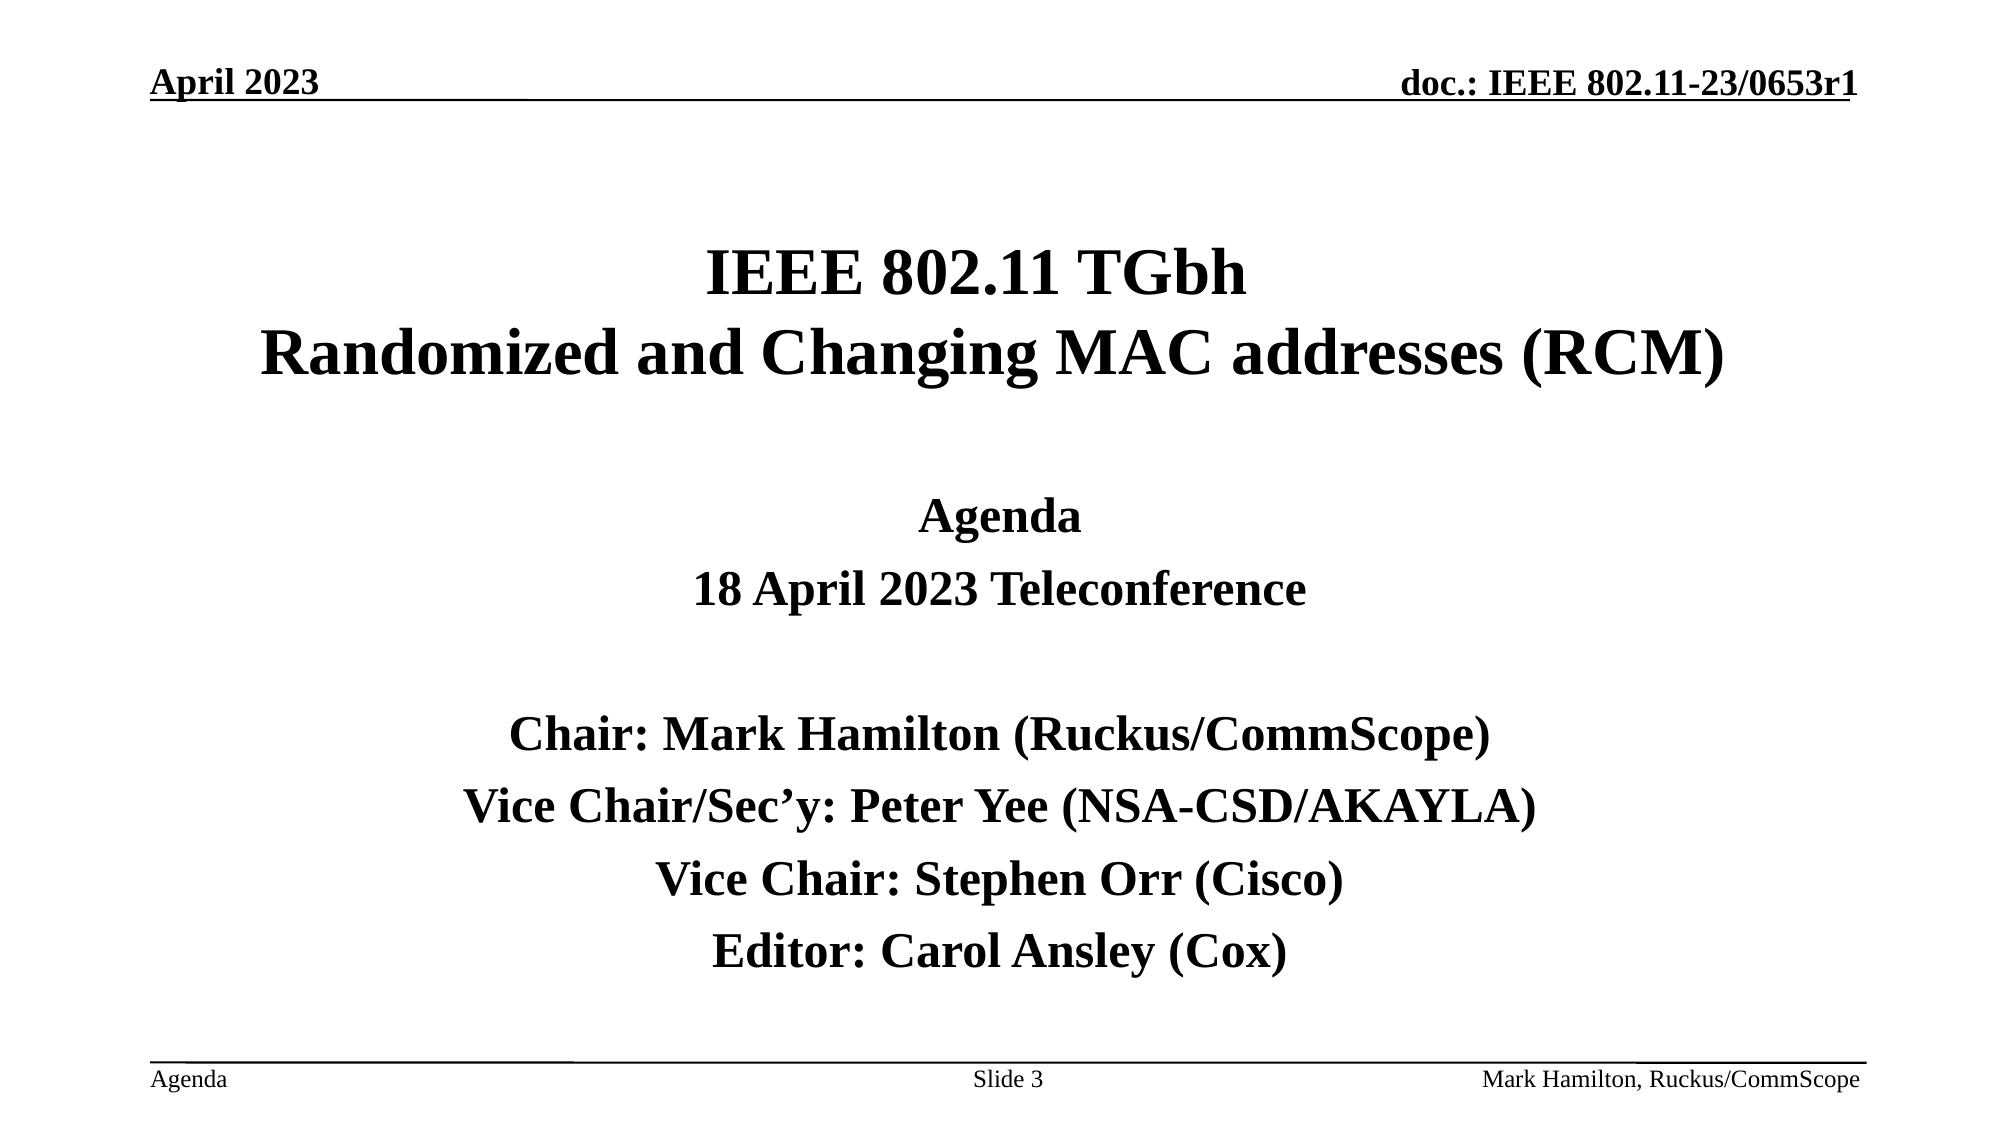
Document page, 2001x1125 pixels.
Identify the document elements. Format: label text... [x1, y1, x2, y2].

subtitle Agenda 18 April 2023 Teleconference Chair: Mark Hamilton (Ruckus/CommScope) Vice Chair/Sec’y: Peter Yee (NSA-CSD/AKAYLA) Vice Chair: Stephen Orr (Cisco) Editor: Carol Ansley (Cox) [299, 474, 1701, 763]
slide_number Slide 3 [950, 1061, 1067, 1123]
title IEEE 802.11 TGbh Randomized and Changing MAC addresses (RCM) [112, 187, 1876, 429]
